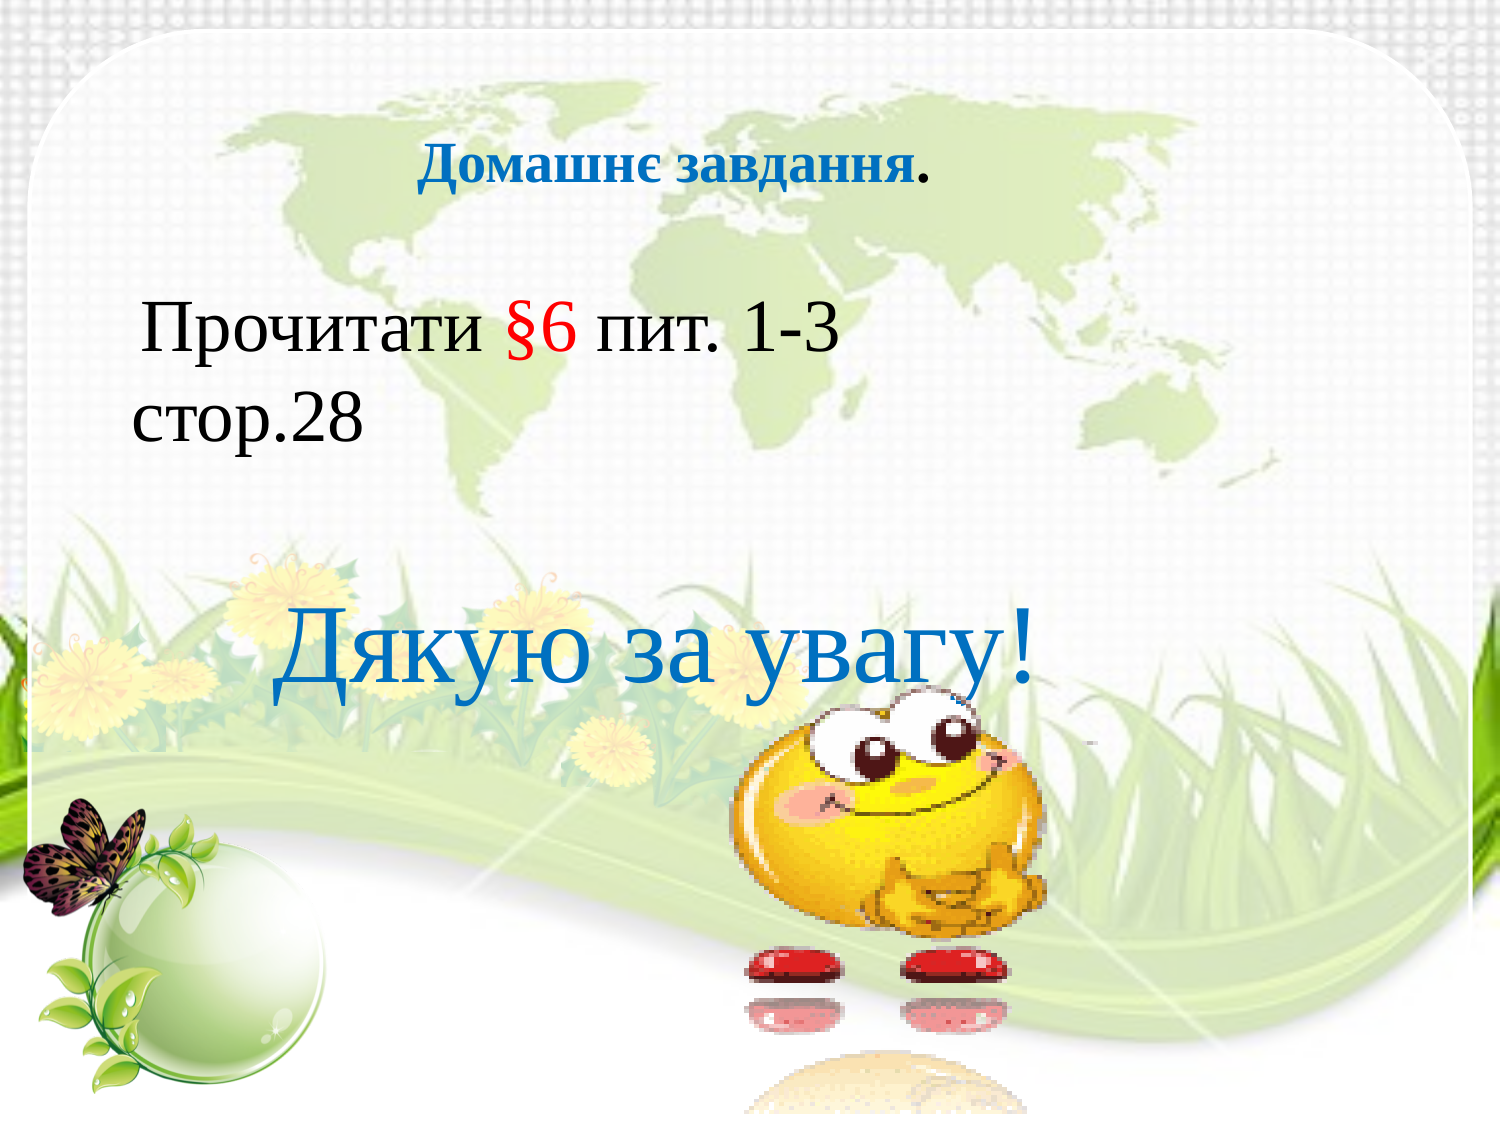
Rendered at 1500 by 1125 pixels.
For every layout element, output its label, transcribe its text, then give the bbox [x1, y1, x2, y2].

picture [0, 0, 1500, 1125]
text_box Прочитати §6 пит. 1-3 стор.28 [117, 269, 1102, 465]
text_box Домашнє завдання. [292, 117, 1055, 202]
text_box Дякую за увагу! [257, 562, 1290, 713]
